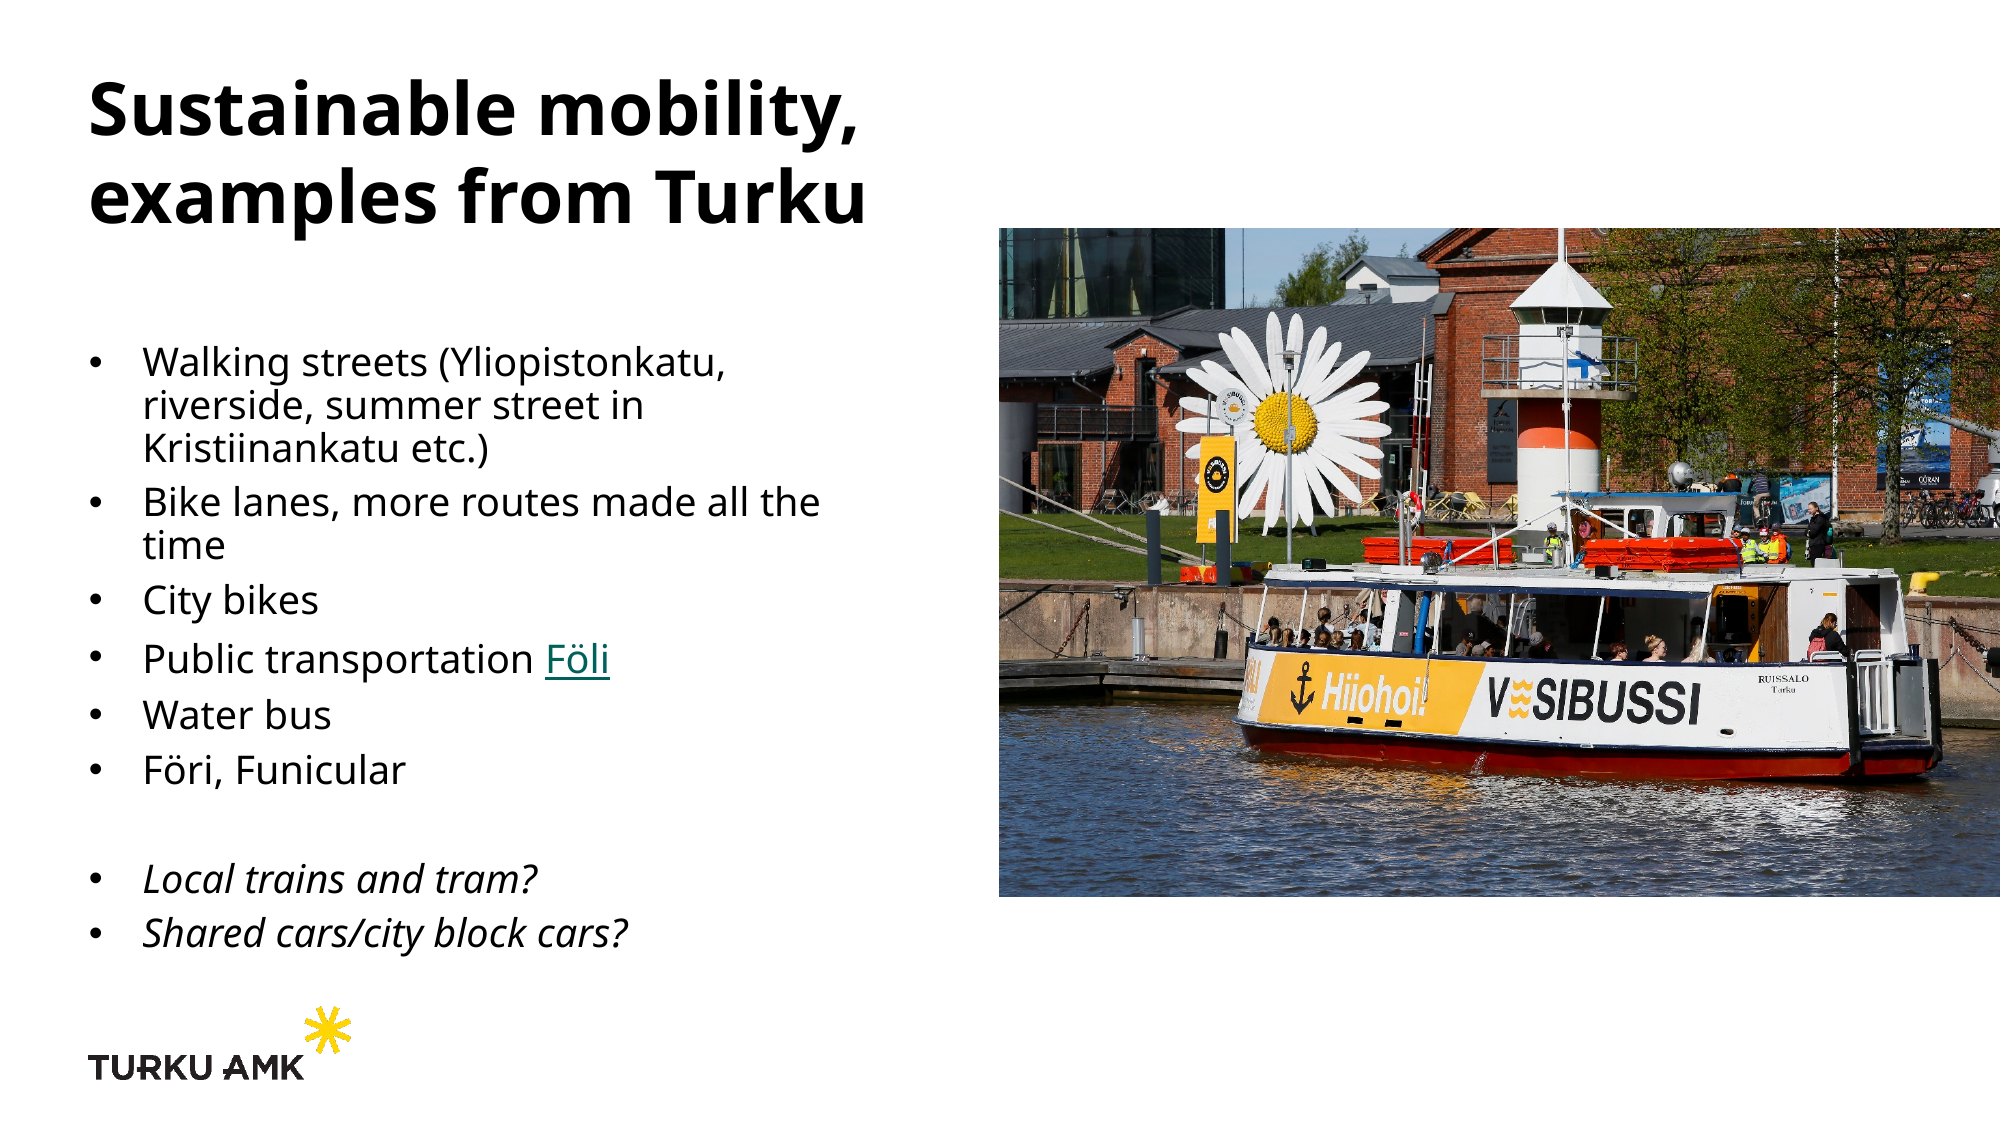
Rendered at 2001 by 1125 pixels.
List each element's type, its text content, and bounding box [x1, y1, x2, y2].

list Walking streets (Yliopistonkatu, riverside, summer street in Kristiinankatu etc.) Bike lanes, more routes made all the time City bikes Public transportation Föli Water bus Föri, Funicular Local trains and tram? Shared cars/city block cars? [88, 342, 886, 960]
picture [88, 1006, 351, 1080]
picture [999, 228, 2000, 897]
title Sustainable mobility, examples from Turku [88, 62, 886, 296]
